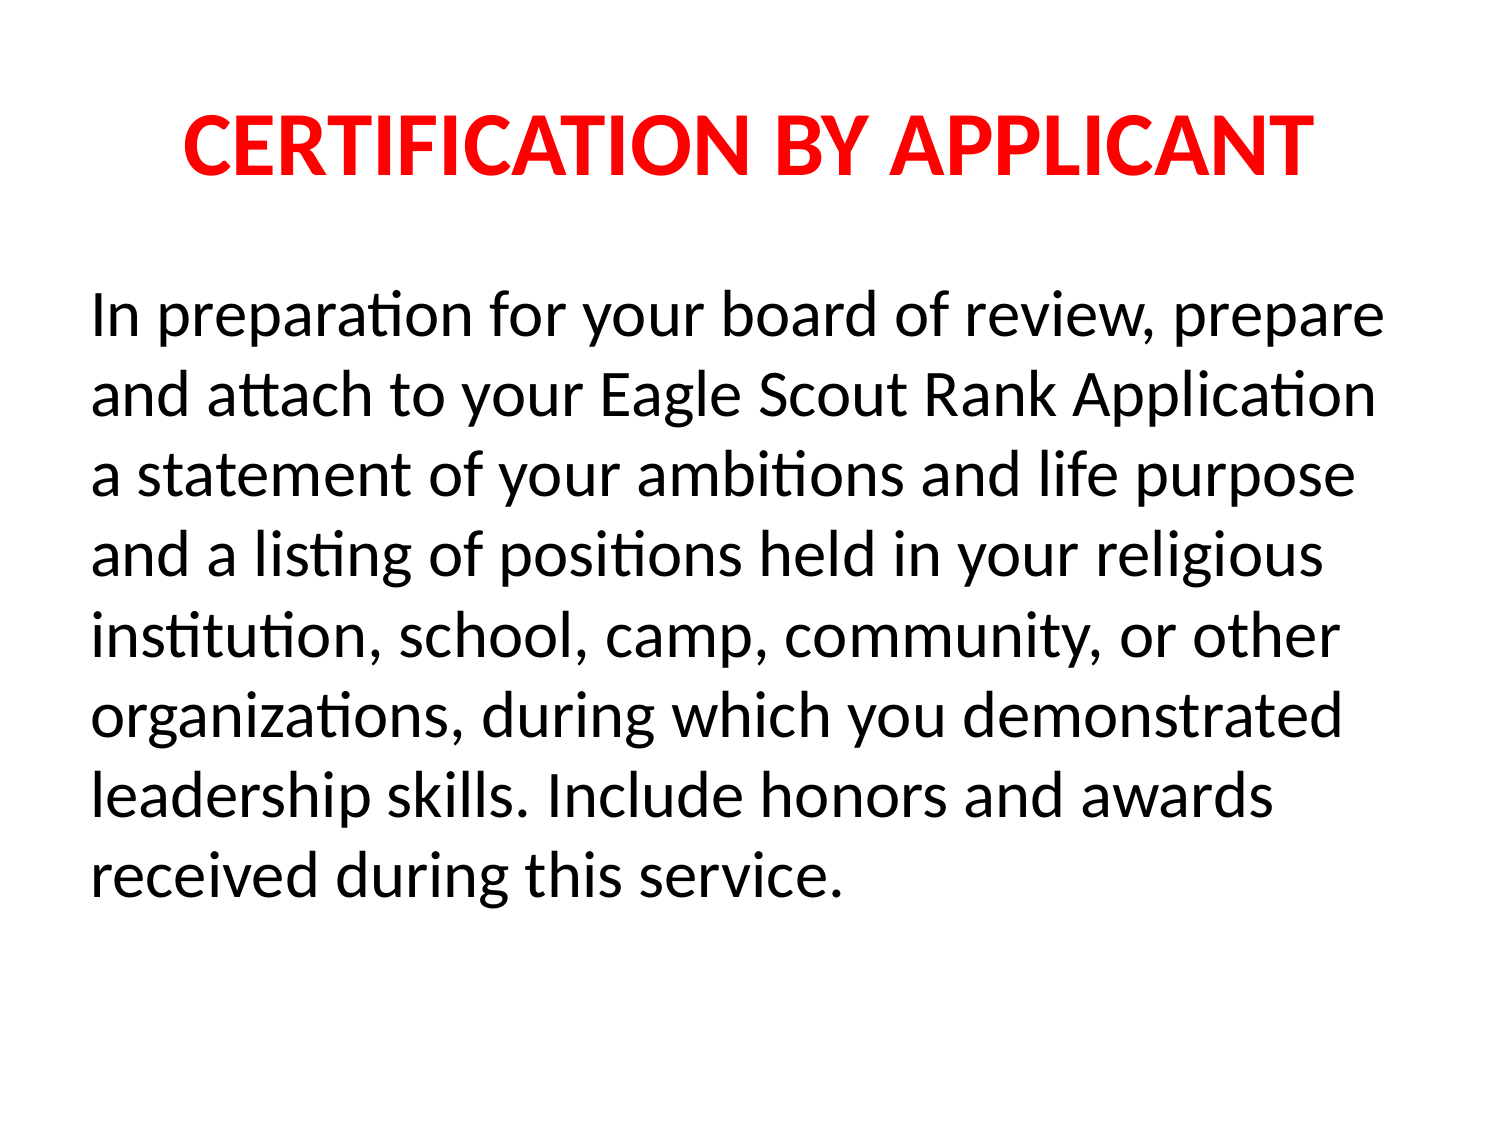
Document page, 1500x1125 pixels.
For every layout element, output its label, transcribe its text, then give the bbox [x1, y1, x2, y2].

title CERTIFICATION BY APPLICANT [75, 45, 1425, 233]
list In preparation for your board of review, prepare and attach to your Eagle Scout Rank Application a statement of your ambitions and life purpose and a listing of positions held in your religious institution, school, camp, community, or other organizations, during which you demonstrated leadership skills. Include honors and awards received during this service. [75, 262, 1425, 1005]
